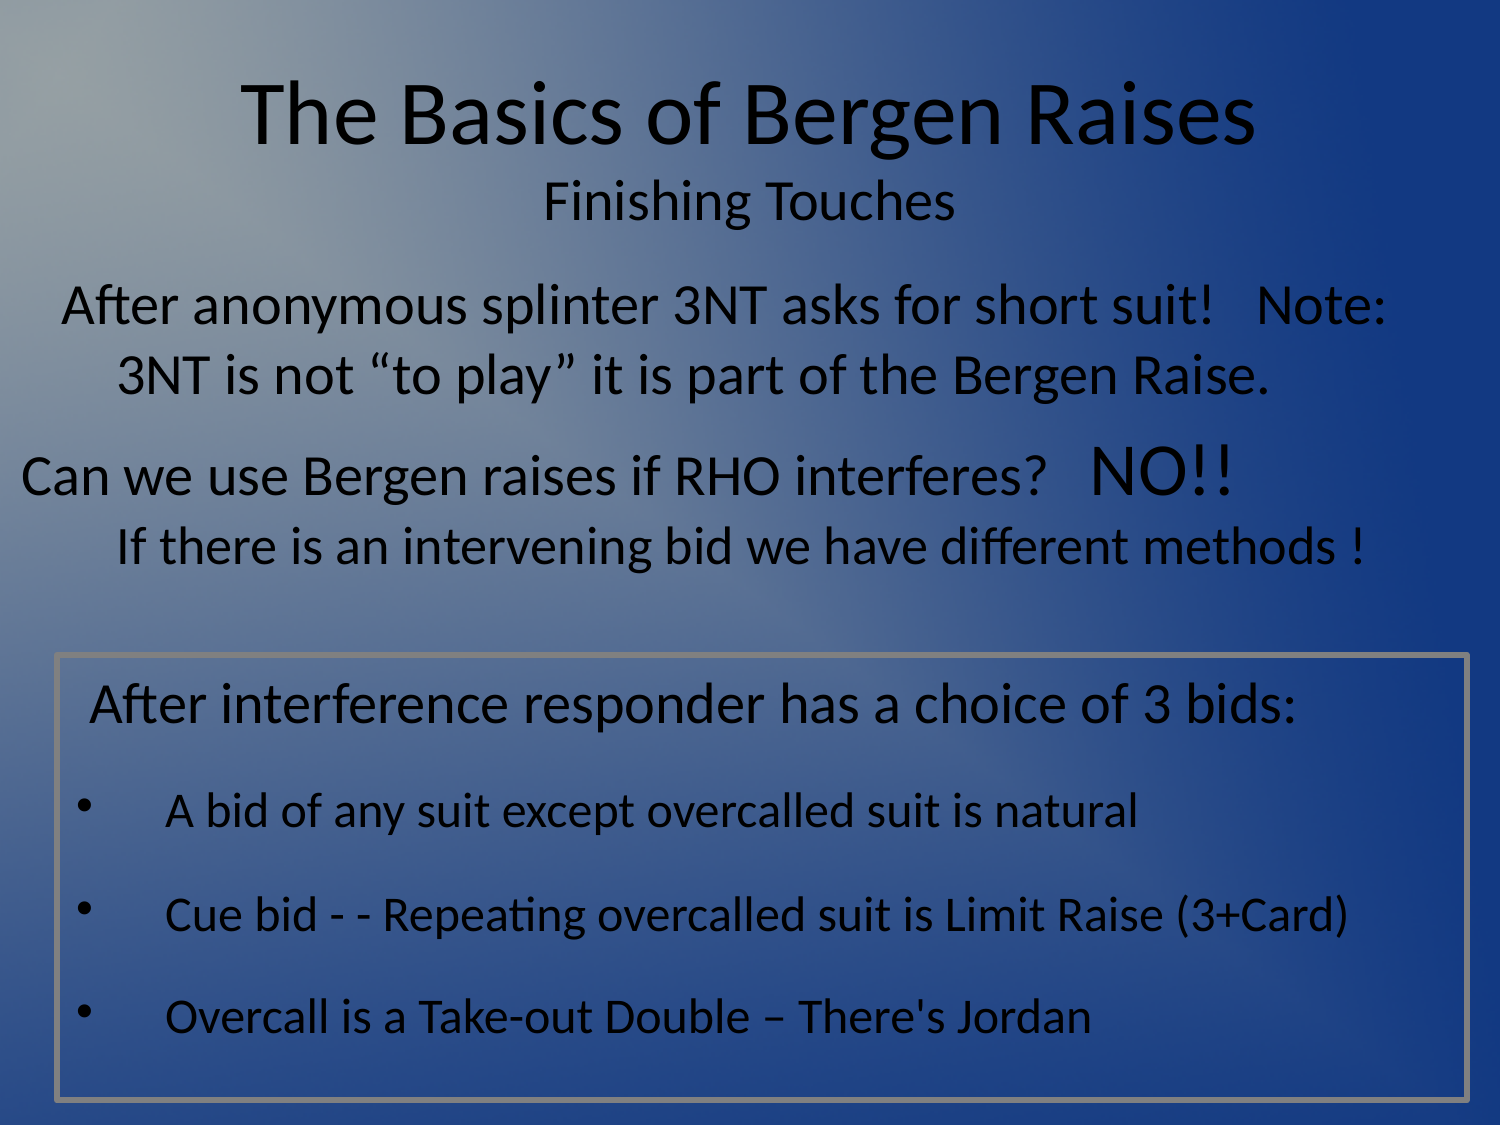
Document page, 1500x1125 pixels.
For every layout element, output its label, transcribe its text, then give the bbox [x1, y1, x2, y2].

picture [0, 0, 1500, 1125]
text_box Can we use Bergen raises if RHO interferes? NO!! If there is an intervening bid we have different methods ! [0, 412, 1410, 465]
text_box After anonymous splinter 3NT asks for short suit! Note: 3NT is not “to play” it is part of the Bergen Raise. [45, 259, 1455, 380]
text_box After interference responder has a choice of 3 bids: A bid of any suit except overcalled suit is natural Cue bid - - Repeating overcalled suit is Limit Raise (3+Card) Overcall is a Take-out Double – There's Jordan [56, 654, 1467, 1101]
title The Basics of Bergen Raises Finishing Touches [75, 45, 1425, 233]
